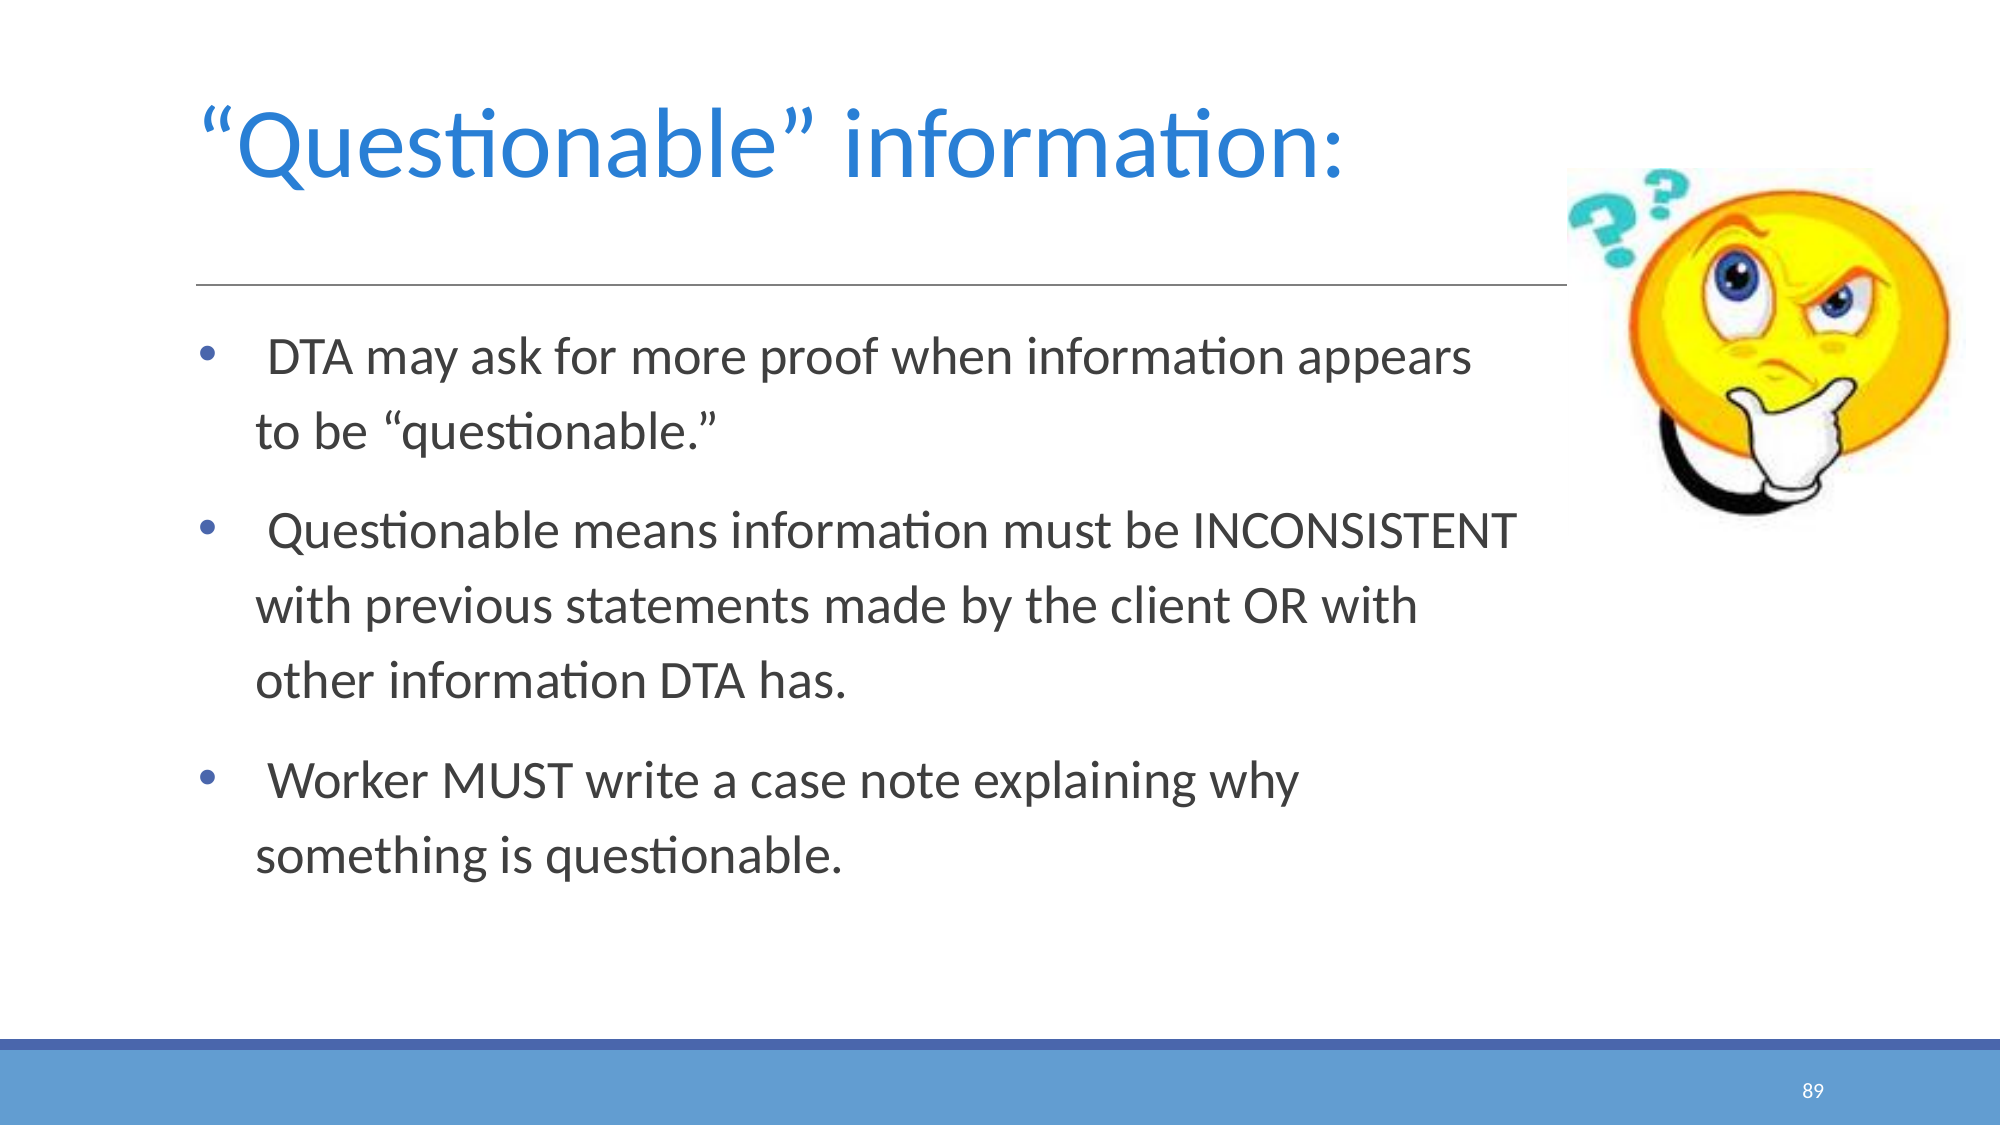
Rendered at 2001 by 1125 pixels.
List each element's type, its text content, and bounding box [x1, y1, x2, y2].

slide_number ‹#› [1624, 1059, 1840, 1120]
list DTA may ask for more proof when information appears to be “questionable.” Questionable means information must be INCONSISTENT with previous statements made by the client OR with other information DTA has. Worker MUST write a case note explaining why something is questionable. [180, 302, 1530, 988]
title “Questionable” information: [180, 47, 1830, 206]
picture [1567, 168, 1967, 537]
